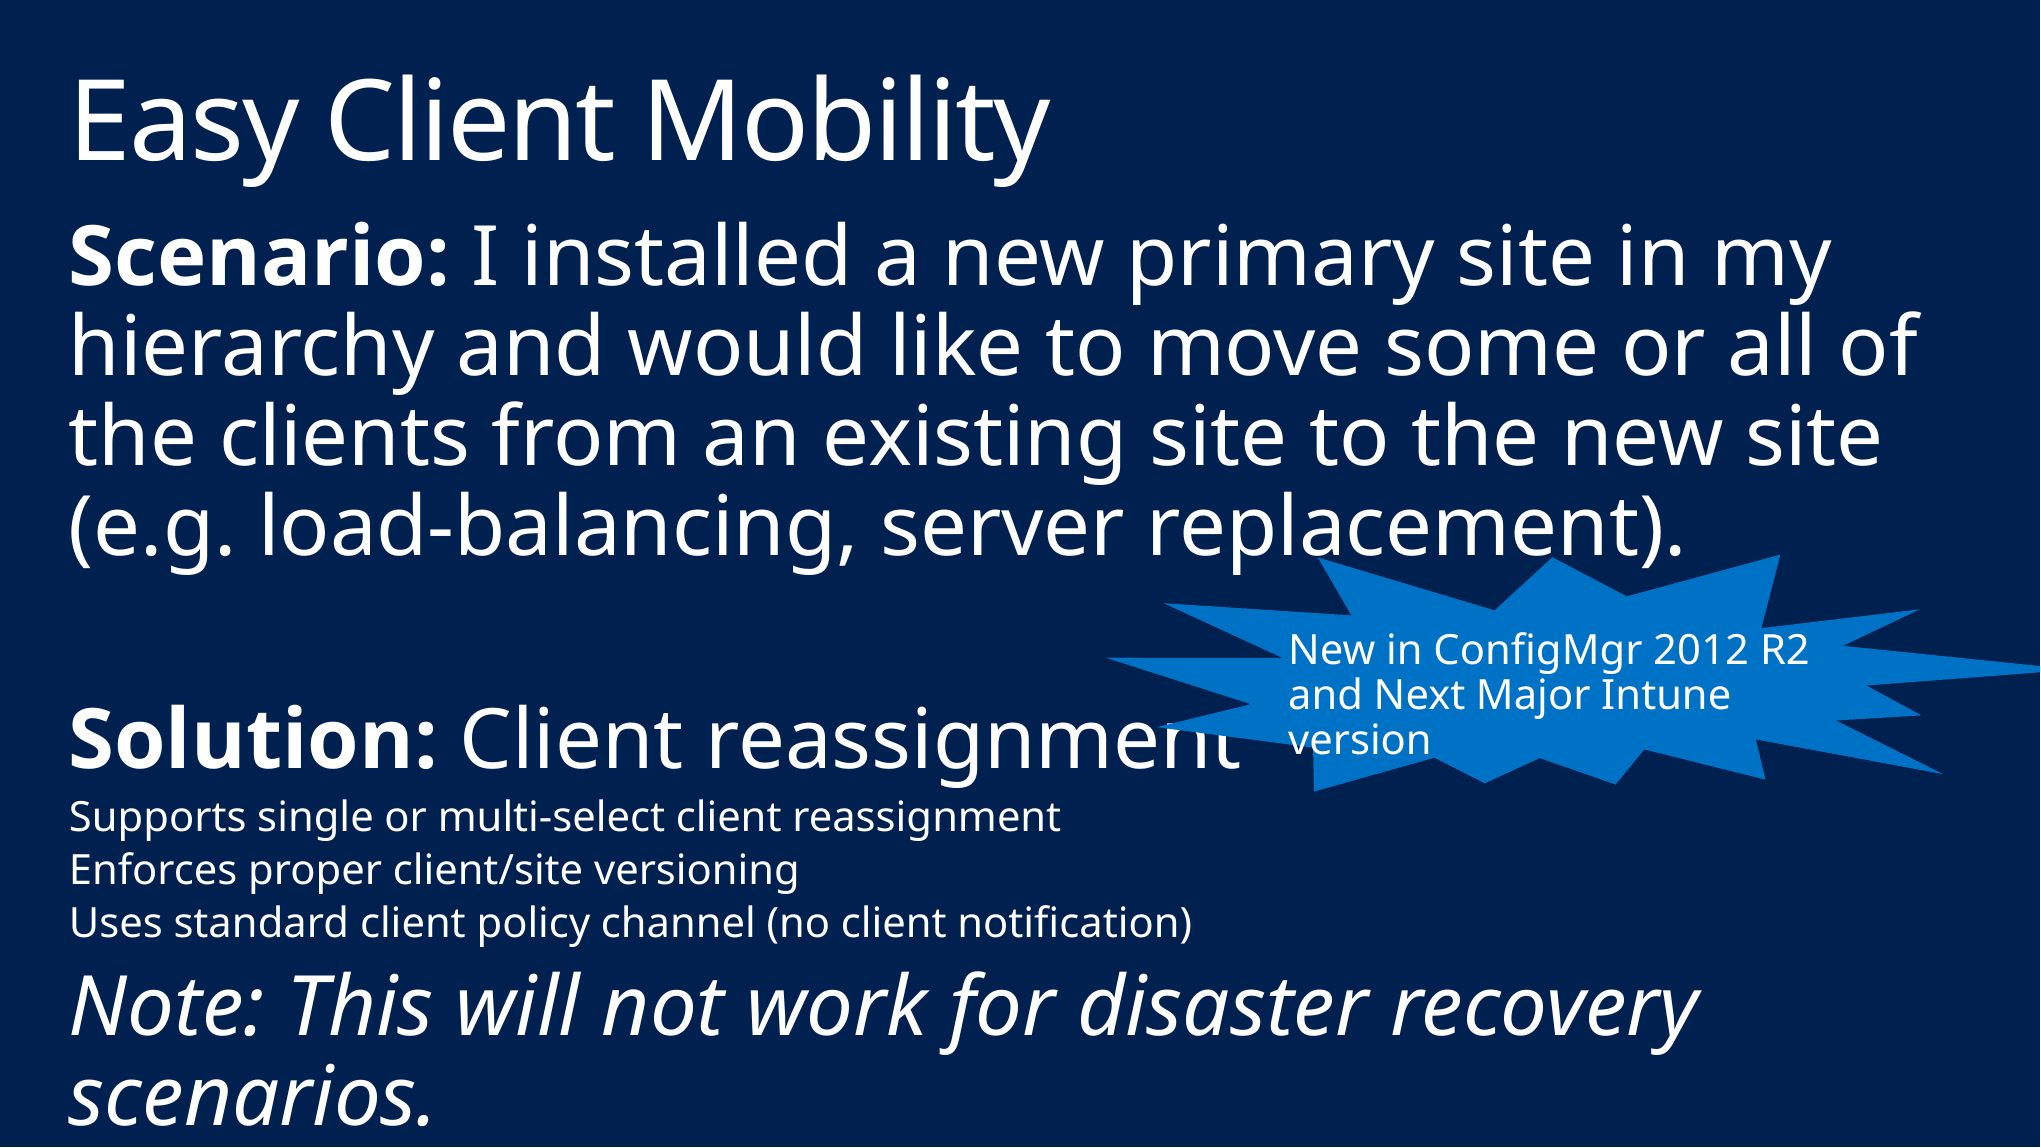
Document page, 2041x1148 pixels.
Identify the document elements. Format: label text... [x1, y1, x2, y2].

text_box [1105, 536, 2041, 818]
title Easy Client Mobility [45, 48, 1996, 198]
list Scenario: I installed a new primary site in my hierarchy and would like to move some or all of the clients from an existing site to the new site (e.g. load-balancing, server replacement). Solution: Client reassignment Supports single or multi-select client reassignment Enforces proper client/site versioning Uses standard client policy channel (no client notification) Note: This will not work for disaster recovery scenarios. [45, 198, 1996, 1093]
